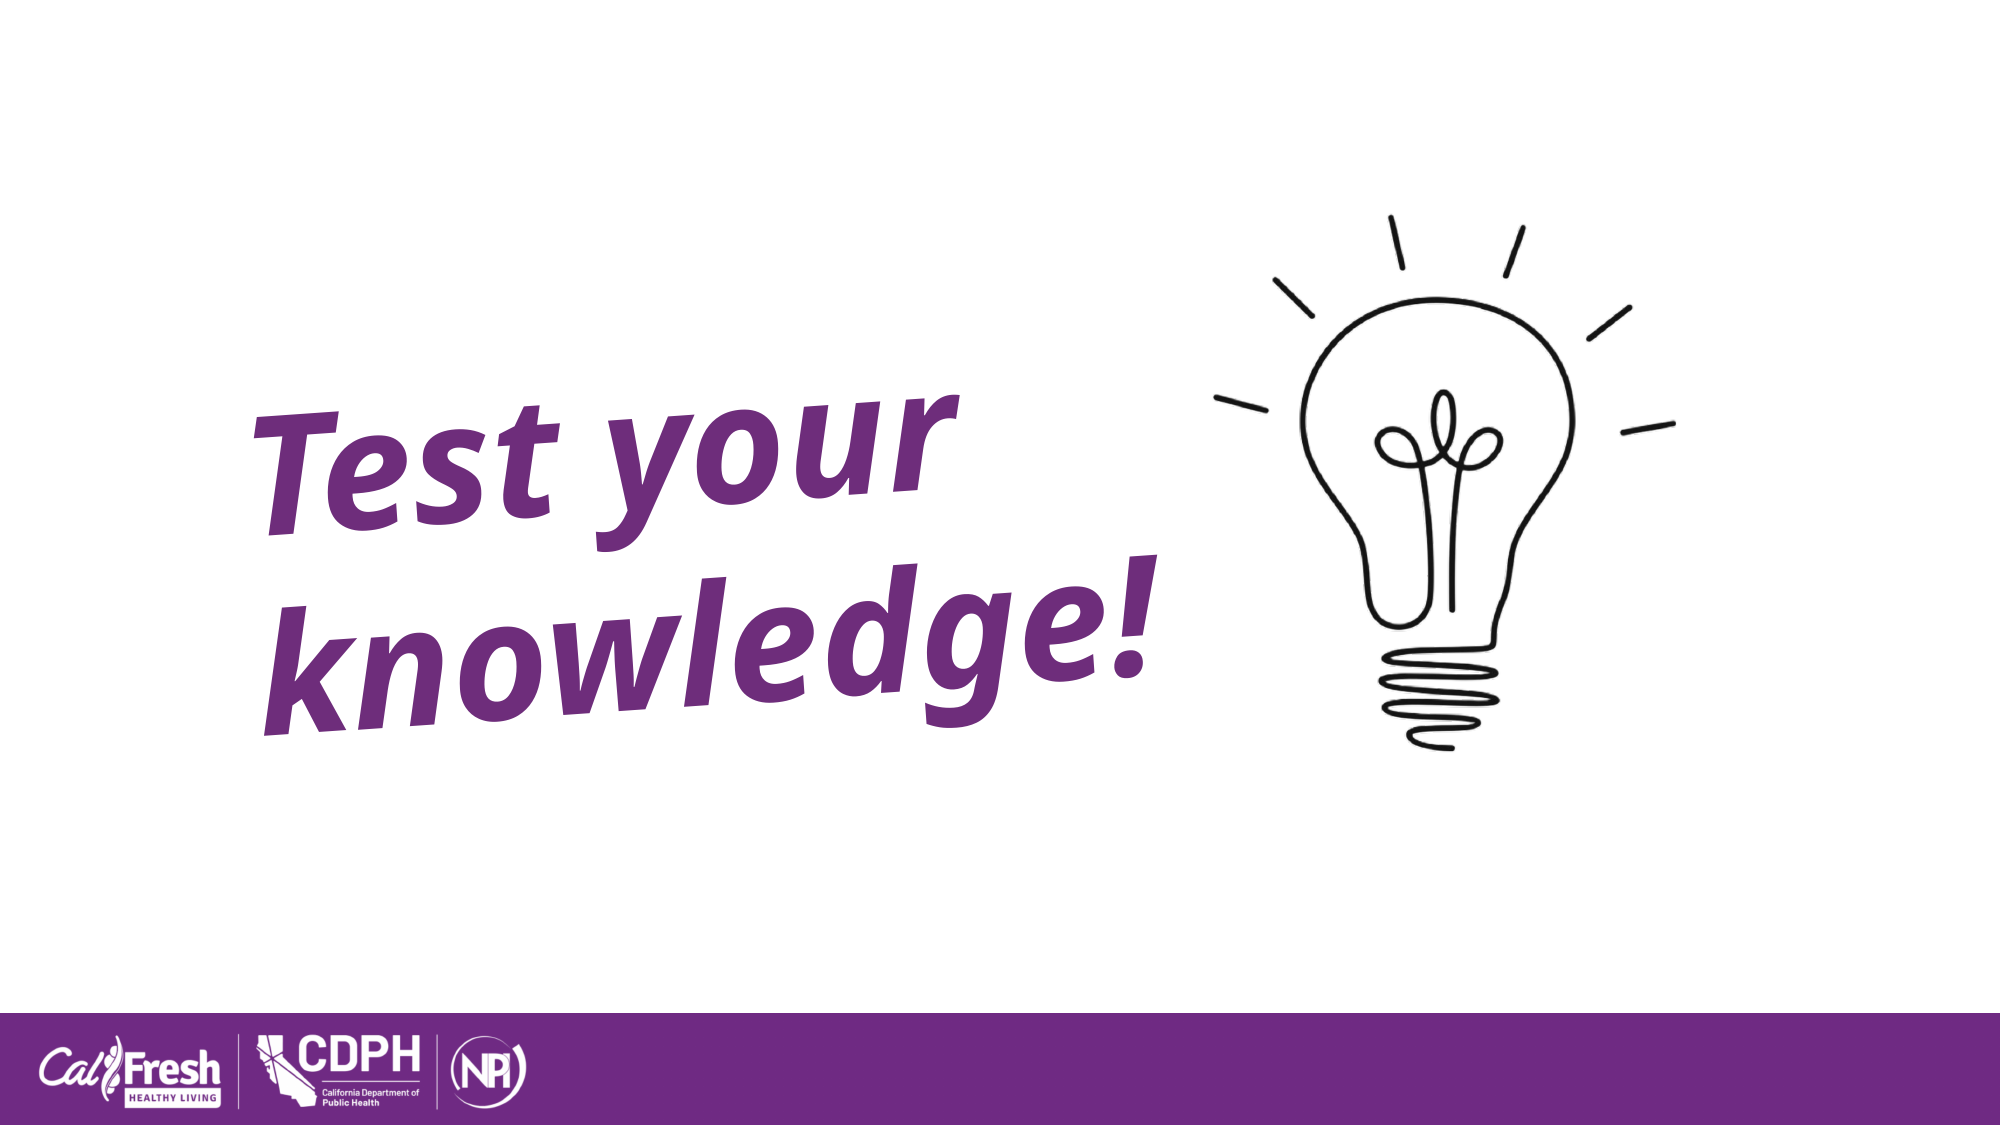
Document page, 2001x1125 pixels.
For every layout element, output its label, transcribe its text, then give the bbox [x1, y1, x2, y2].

picture [1143, 183, 1745, 784]
picture [0, 1013, 2000, 1125]
title Test your knowledge! [219, 300, 1143, 779]
